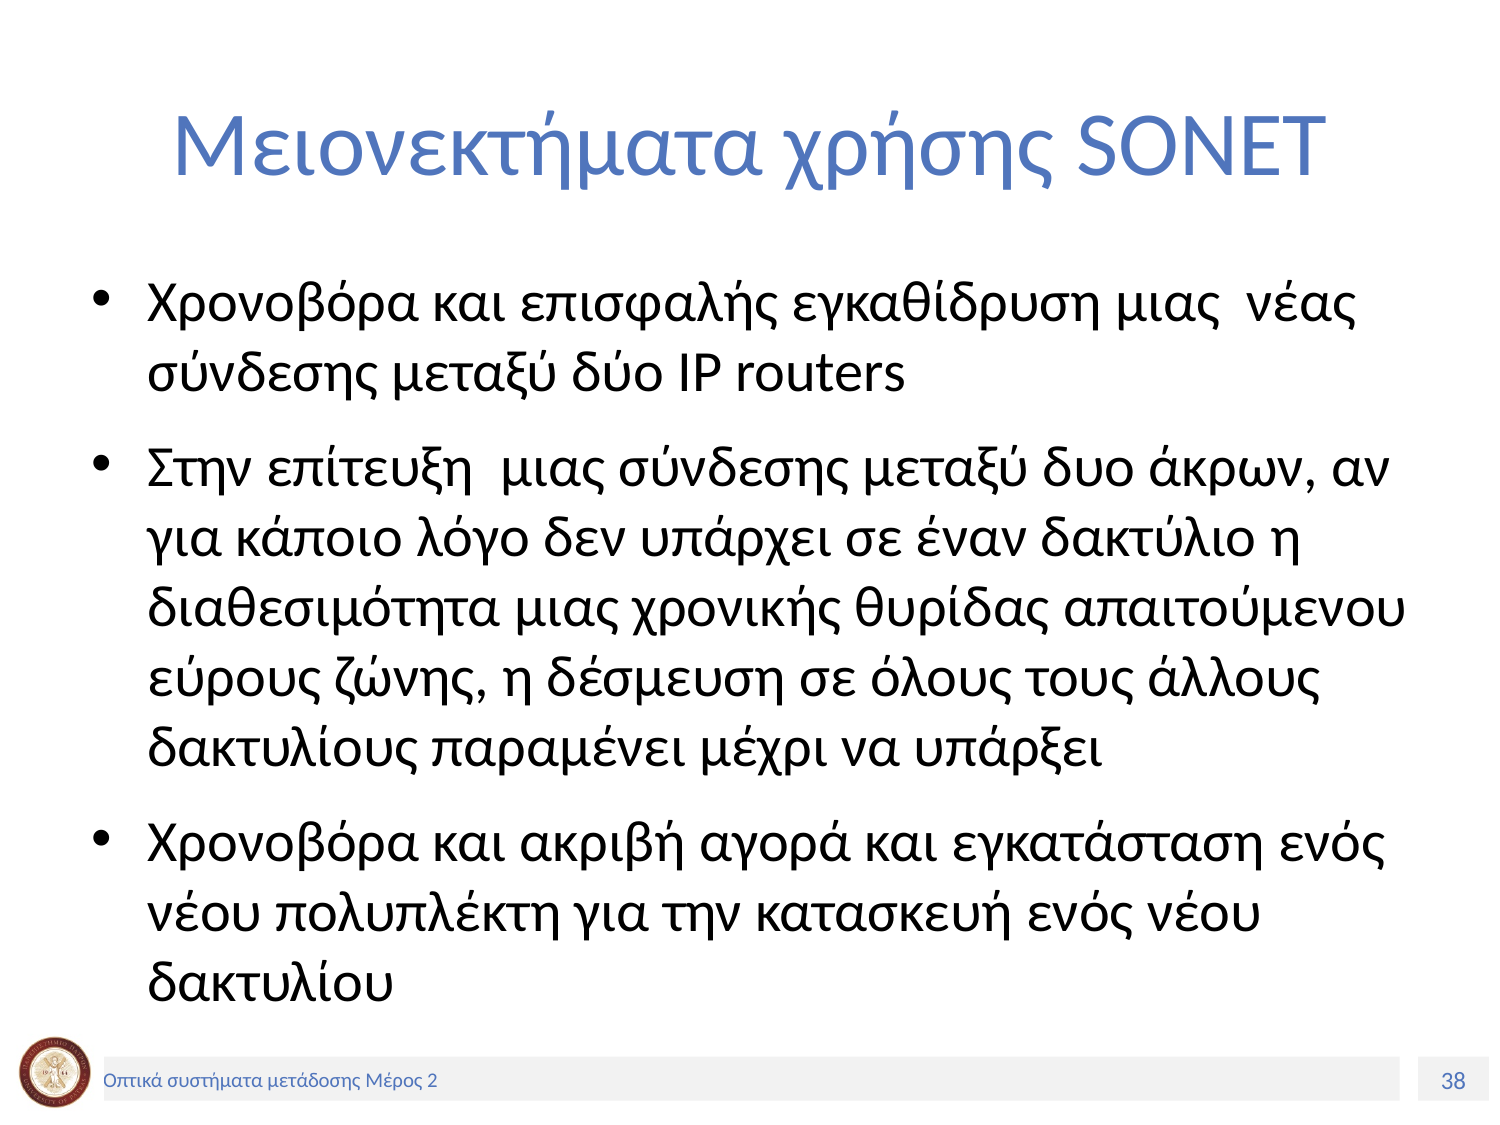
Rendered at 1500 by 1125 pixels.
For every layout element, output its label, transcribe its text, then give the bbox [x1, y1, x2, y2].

title Μειονεκτήματα χρήσης SONET [75, 45, 1425, 233]
picture [5, 1023, 104, 1121]
list Χρονοβόρα και επισφαλής εγκαθίδρυση μιας νέας σύνδεσης μεταξύ δύο IP routers Στην επίτευξη μιας σύνδεσης μεταξύ δυο άκρων, αν για κάποιο λόγο δεν υπάρχει σε έναν δακτύλιο η διαθεσιμότητα μιας χρονικής θυρίδας απαιτούμενου εύρους ζώνης, η δέσμευση σε όλους τους άλλους δακτυλίους παραμένει μέχρι να υπάρξει Χρονοβόρα και ακριβή αγορά και εγκατάσταση ενός νέου πολυπλέκτη για την κατασκευή ενός νέου δακτυλίου [76, 255, 1427, 998]
